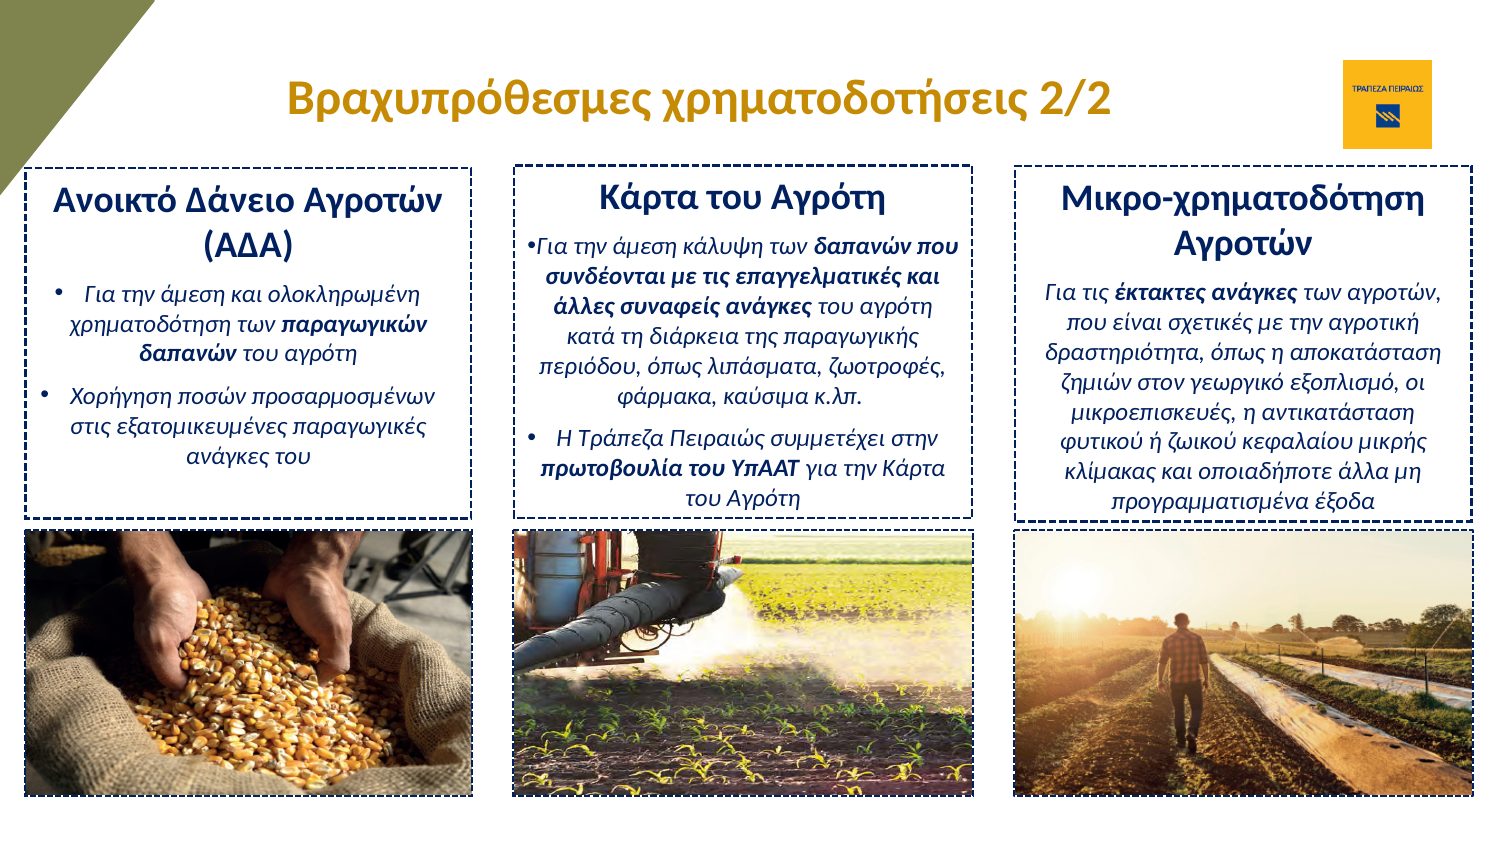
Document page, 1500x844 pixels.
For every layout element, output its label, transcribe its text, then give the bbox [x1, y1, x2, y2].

text_box Μικρο-χρηματοδότηση Αγροτών Για τις έκτακτες ανάγκες των αγροτών, που είναι σχετικές με την αγροτική δραστηριότητα, όπως η αποκατάσταση ζημιών στον γεωργικό εξοπλισμό, οι μικροεπισκευές, η αντικατάσταση φυτικού ή ζωικού κεφαλαίου μικρής κλίμακας και οποιαδήποτε άλλα μη προγραμματισμένα έξοδα [1015, 166, 1472, 522]
text_box Κάρτα του Αγρότη Για την άμεση κάλυψη των δαπανών που συνδέονται με τις επαγγελματικές και άλλες συναφείς ανάγκες του αγρότη κατά τη διάρκεια της παραγωγικής περιόδου, όπως λιπάσματα, ζωοτροφές, φάρμακα, καύσιμα κ.λπ. H Τράπεζα Πειραιώς συμμετέχει στην πρωτοβουλία του ΥπΑΑΤ για την Κάρτα του Αγρότη [514, 165, 972, 519]
text_box Ανοικτό Δάνειο Αγροτών (ΑΔΑ) Για την άμεση και ολοκληρωμένη χρηματοδότηση των παραγωγικών δαπανών του αγρότη Χορήγηση ποσών προσαρμοσμένων στις εξατομικευμένες παραγωγικές ανάγκες του [25, 168, 472, 519]
picture [1343, 60, 1432, 149]
picture [25, 530, 472, 796]
picture [513, 530, 973, 796]
text_box [0, 0, 155, 196]
text_box Βραχυπρόθεσμες χρηματοδοτήσεις 2/2 [60, 64, 1338, 132]
picture [1014, 530, 1472, 796]
